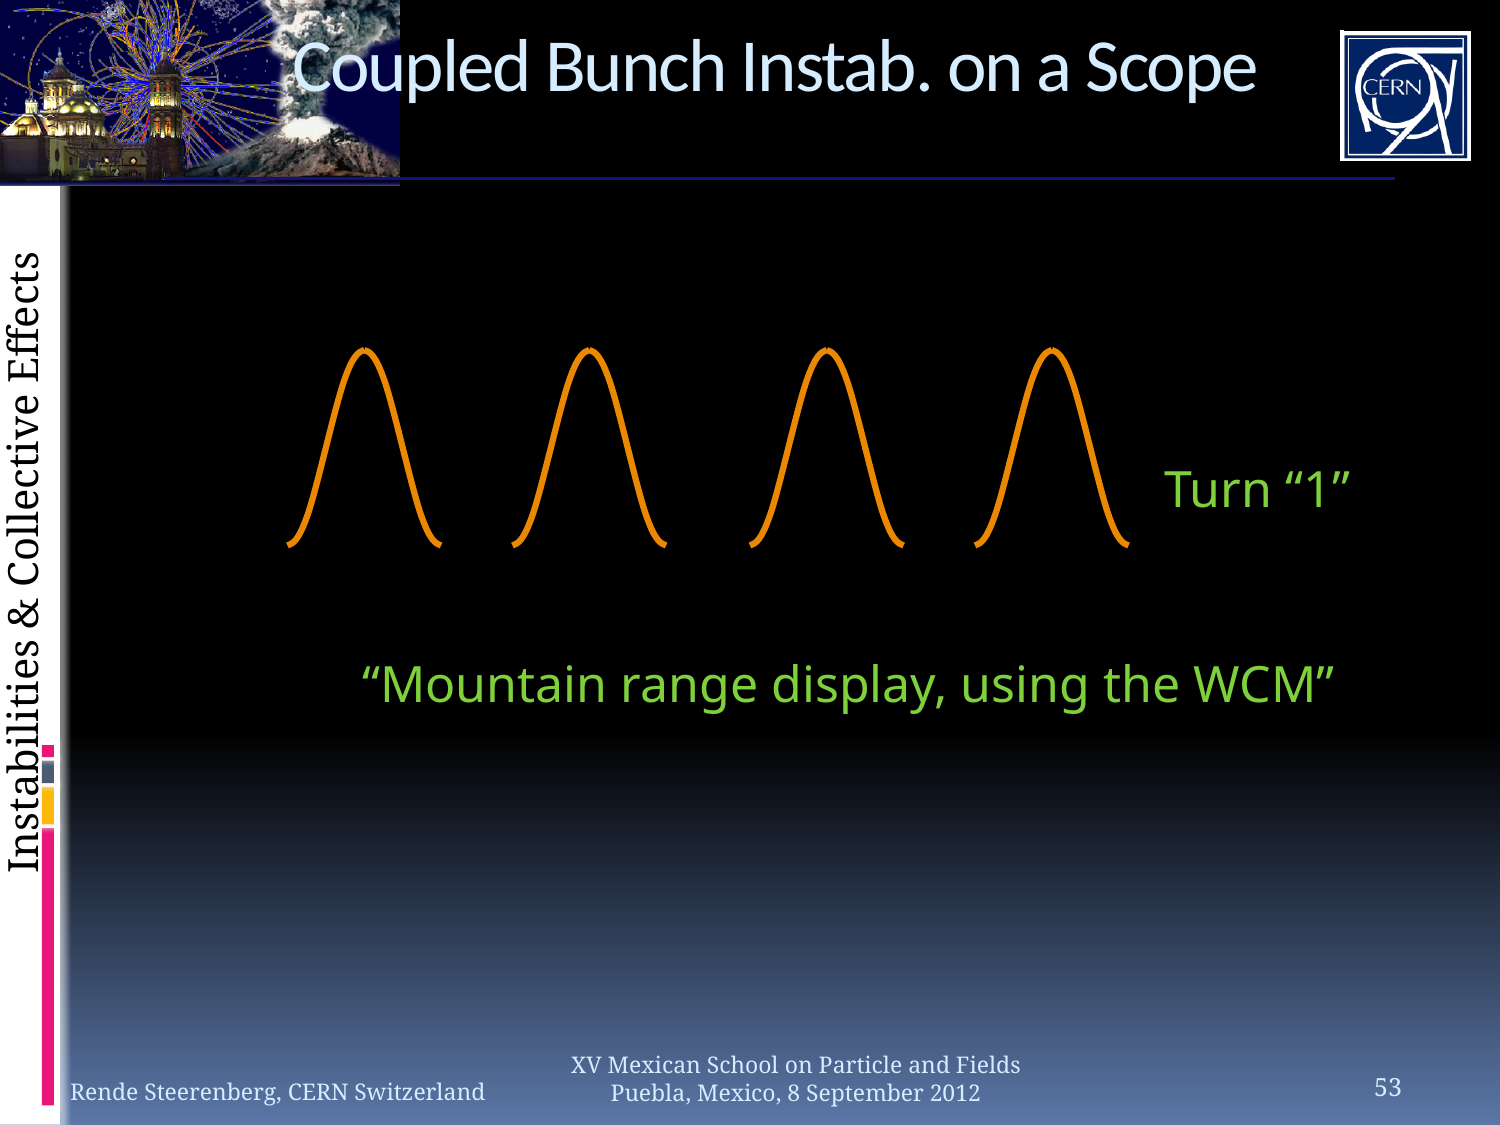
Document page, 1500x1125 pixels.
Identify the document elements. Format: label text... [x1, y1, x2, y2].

slide_number 53 [1359, 1052, 1488, 1113]
footer Rende Steerenberg, CERN Switzerland [55, 1052, 514, 1113]
picture [0, 0, 400, 187]
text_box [974, 349, 1129, 546]
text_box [512, 349, 667, 546]
text_box Turn “1” [1149, 449, 1450, 525]
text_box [749, 349, 904, 546]
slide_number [549, 1053, 1043, 1114]
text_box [287, 349, 442, 546]
title Coupled Bunch Instab. on a Scope [408, 8, 1363, 159]
picture [1340, 30, 1471, 162]
text_box Instabilities & Collective Effects [0, 196, 55, 1125]
text_box “Mountain range display, using the WCM” [347, 645, 1350, 720]
